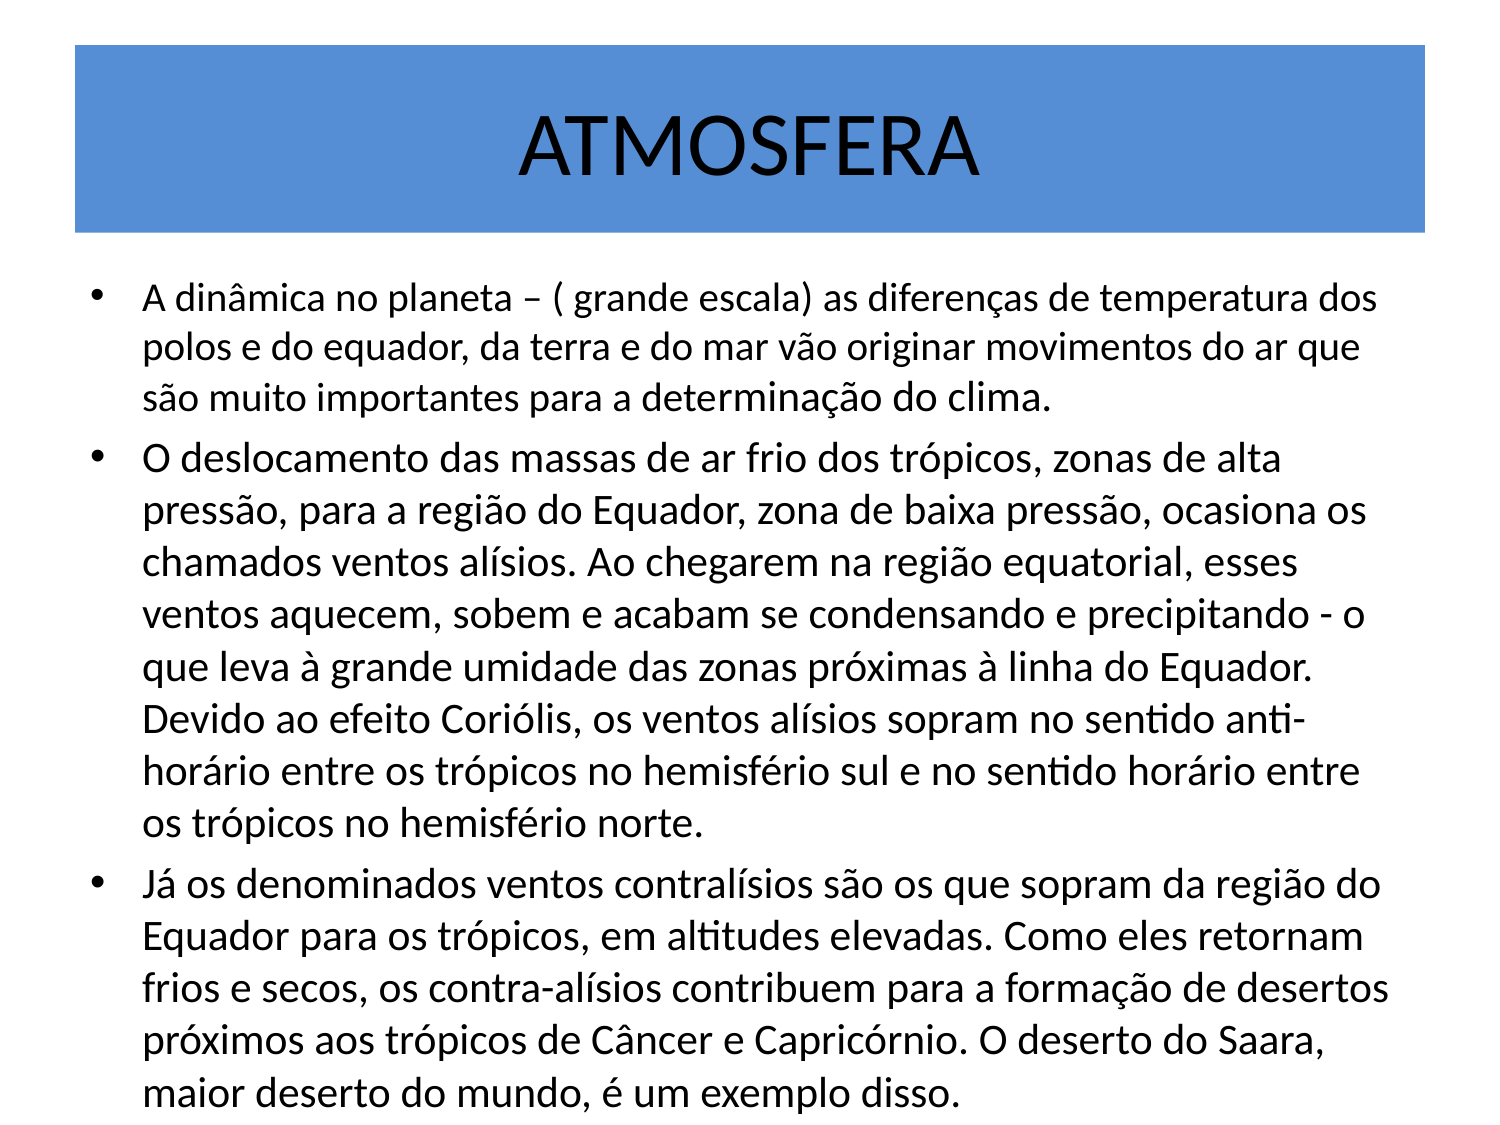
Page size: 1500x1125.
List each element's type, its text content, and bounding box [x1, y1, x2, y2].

title ATMOSFERA [75, 45, 1425, 233]
list A dinâmica no planeta – ( grande escala) as diferenças de temperatura dos polos e do equador, da terra e do mar vão originar movimentos do ar que são muito importantes para a determinação do clima. O deslocamento das massas de ar frio dos trópicos, zonas de alta pressão, para a região do Equador, zona de baixa pressão, ocasiona os chamados ventos alísios. Ao chegarem na região equatorial, esses ventos aquecem, sobem e acabam se condensando e precipitando - o que leva à grande umidade das zonas próximas à linha do Equador. Devido ao efeito Coriólis, os ventos alísios sopram no sentido anti-horário entre os trópicos no hemisfério sul e no sentido horário entre os trópicos no hemisfério norte. Já os denominados ventos contralísios são os que sopram da região do Equador para os trópicos, em altitudes elevadas. Como eles retornam frios e secos, os contra-alísios contribuem para a formação de desertos próximos aos trópicos de Câncer e Capricórnio. O deserto do Saara, maior deserto do mundo, é um exemplo disso. [75, 262, 1425, 1125]
